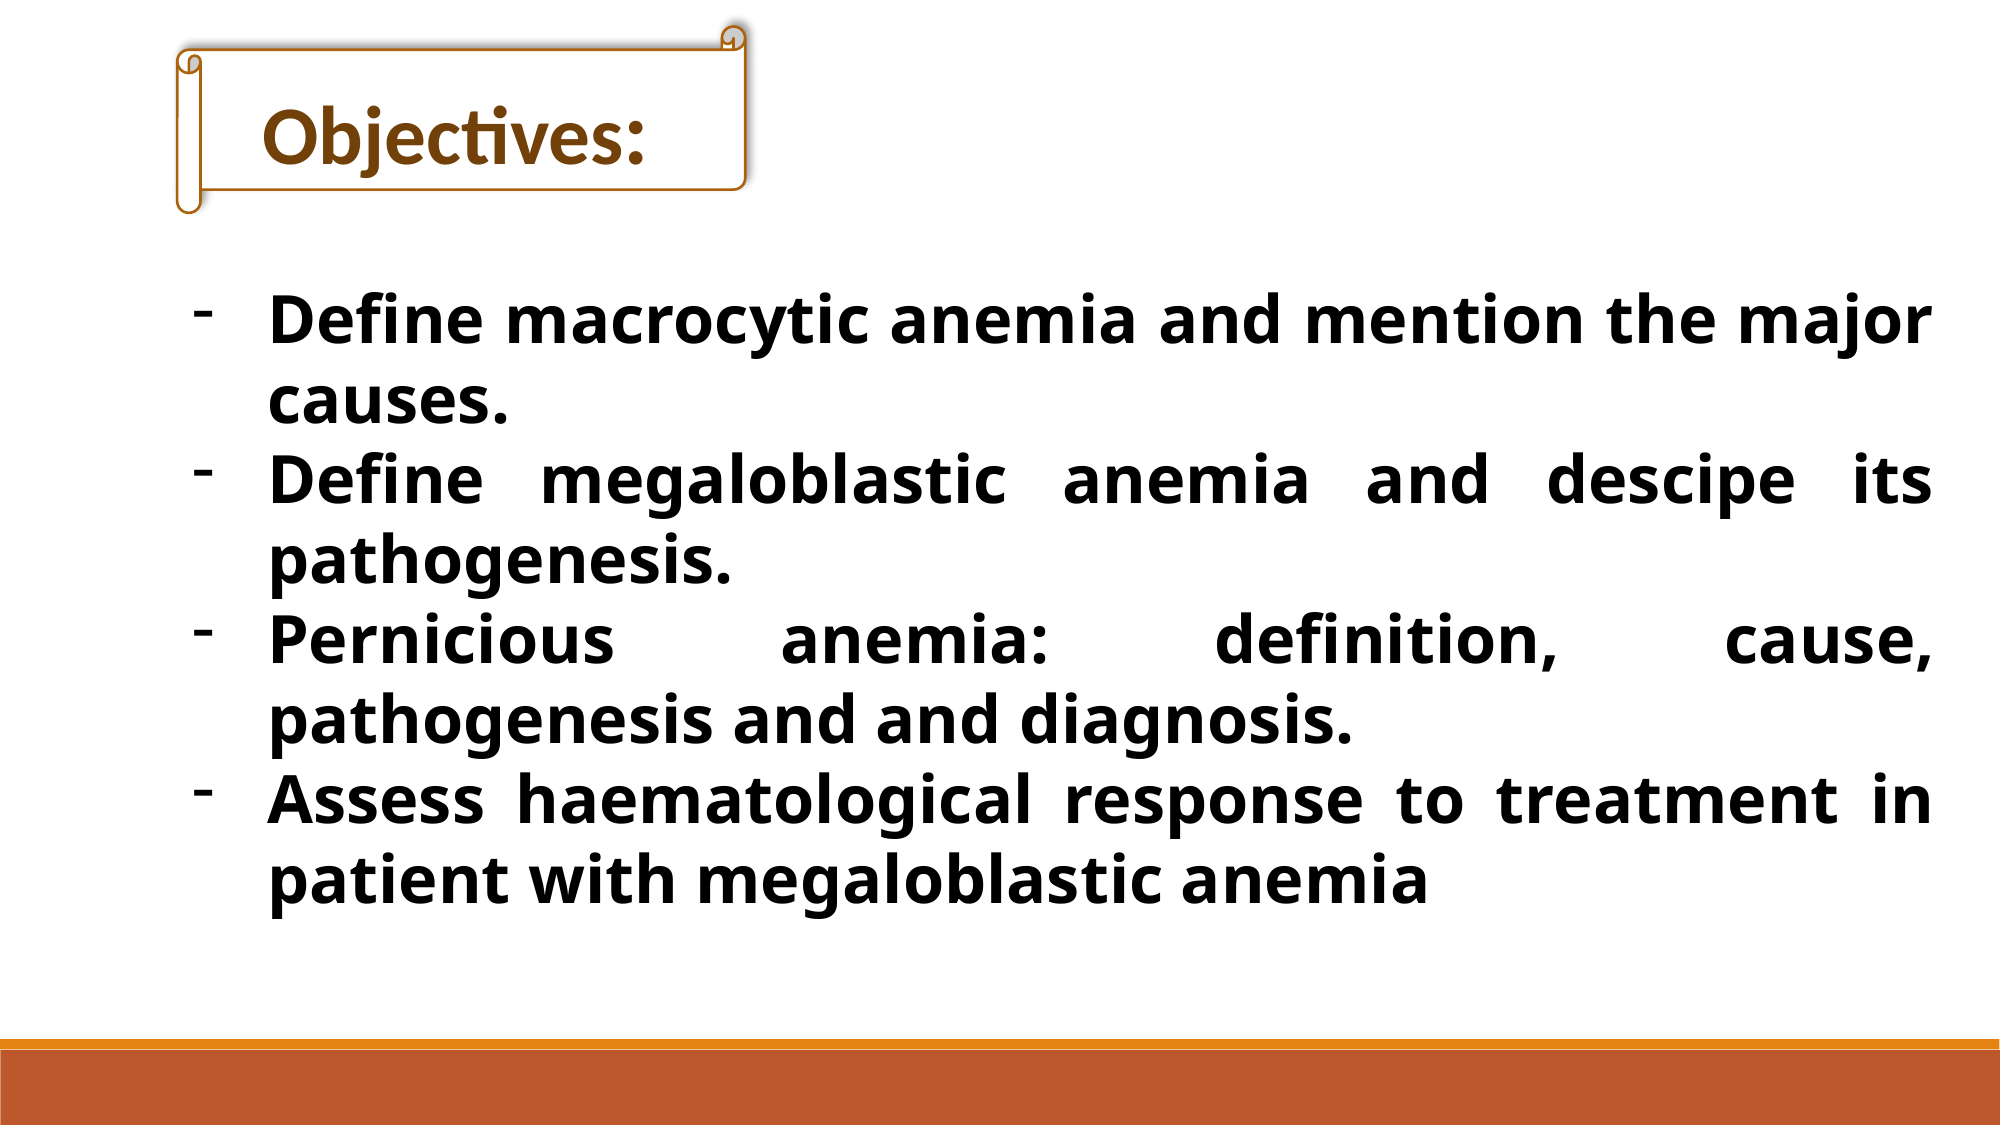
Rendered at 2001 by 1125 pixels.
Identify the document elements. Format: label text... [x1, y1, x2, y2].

text_box Define macrocytic anemia and mention the major causes. Define megaloblastic anemia and descipe its pathogenesis. Pernicious anemia: definition, cause, pathogenesis and and diagnosis. Assess haematological response to treatment in patient with megaloblastic anemia [177, 269, 1950, 925]
text_box [175, 25, 747, 215]
text_box Objectives: [247, 65, 706, 191]
